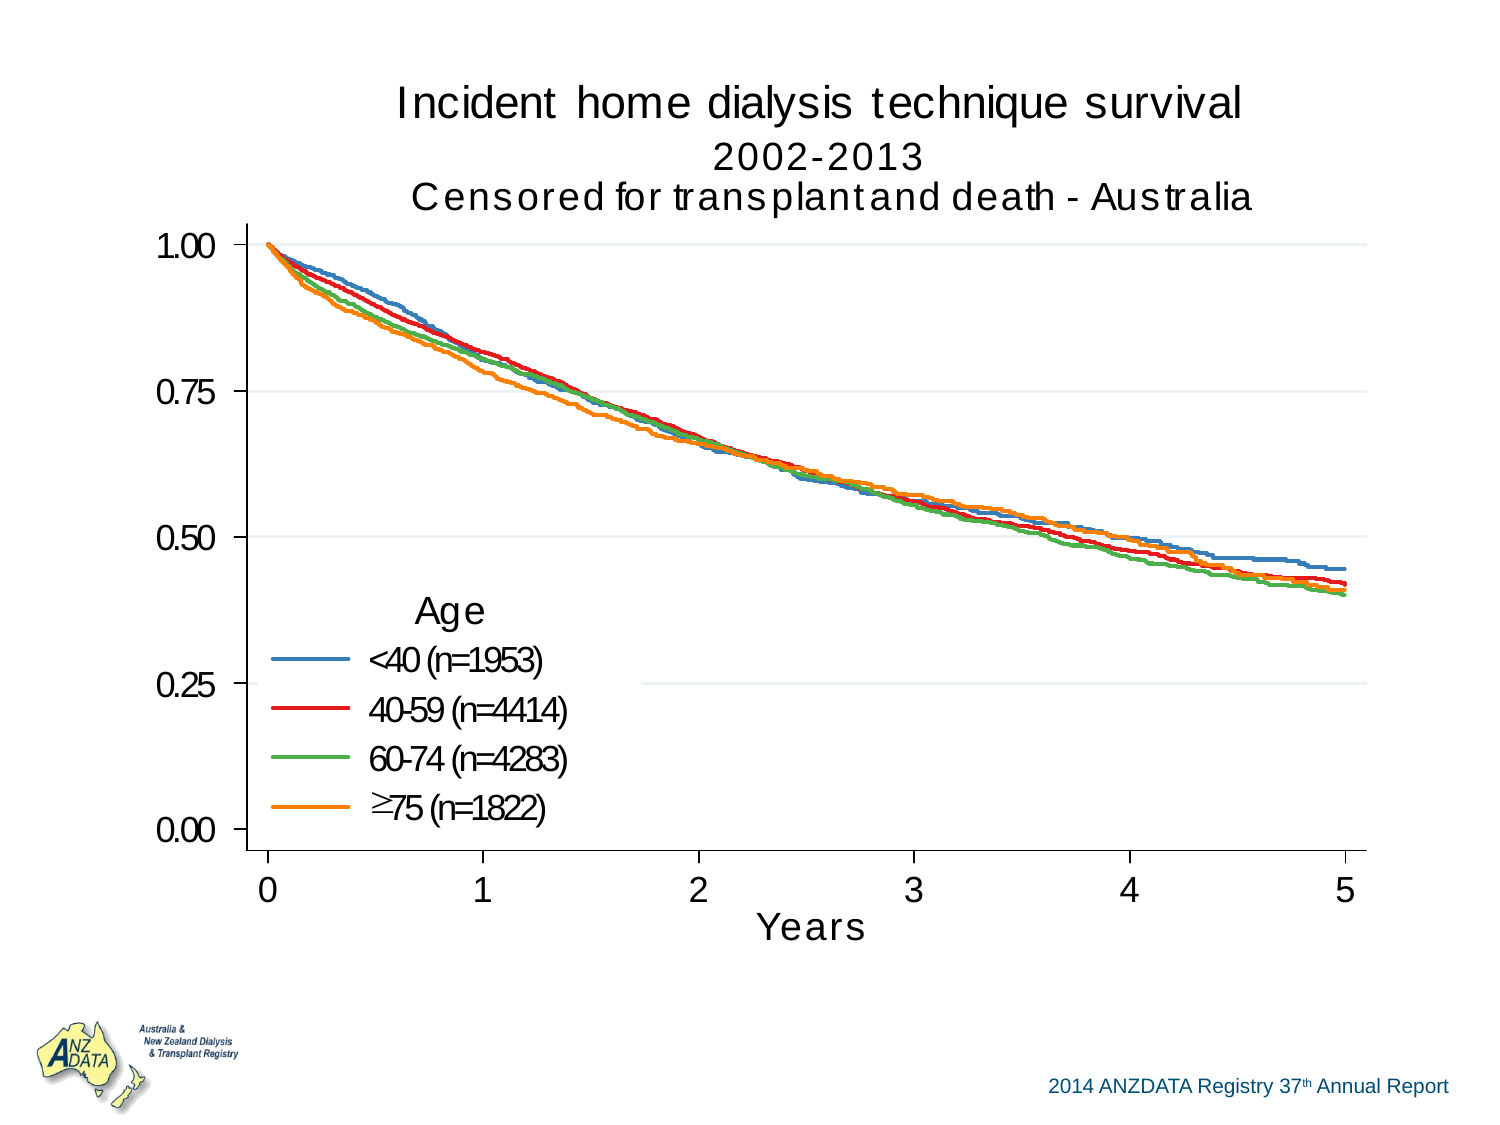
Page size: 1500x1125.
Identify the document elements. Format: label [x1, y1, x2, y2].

picture [1306, 1078, 1311, 1087]
picture [29, 1016, 243, 1118]
picture [100, 42, 1400, 988]
